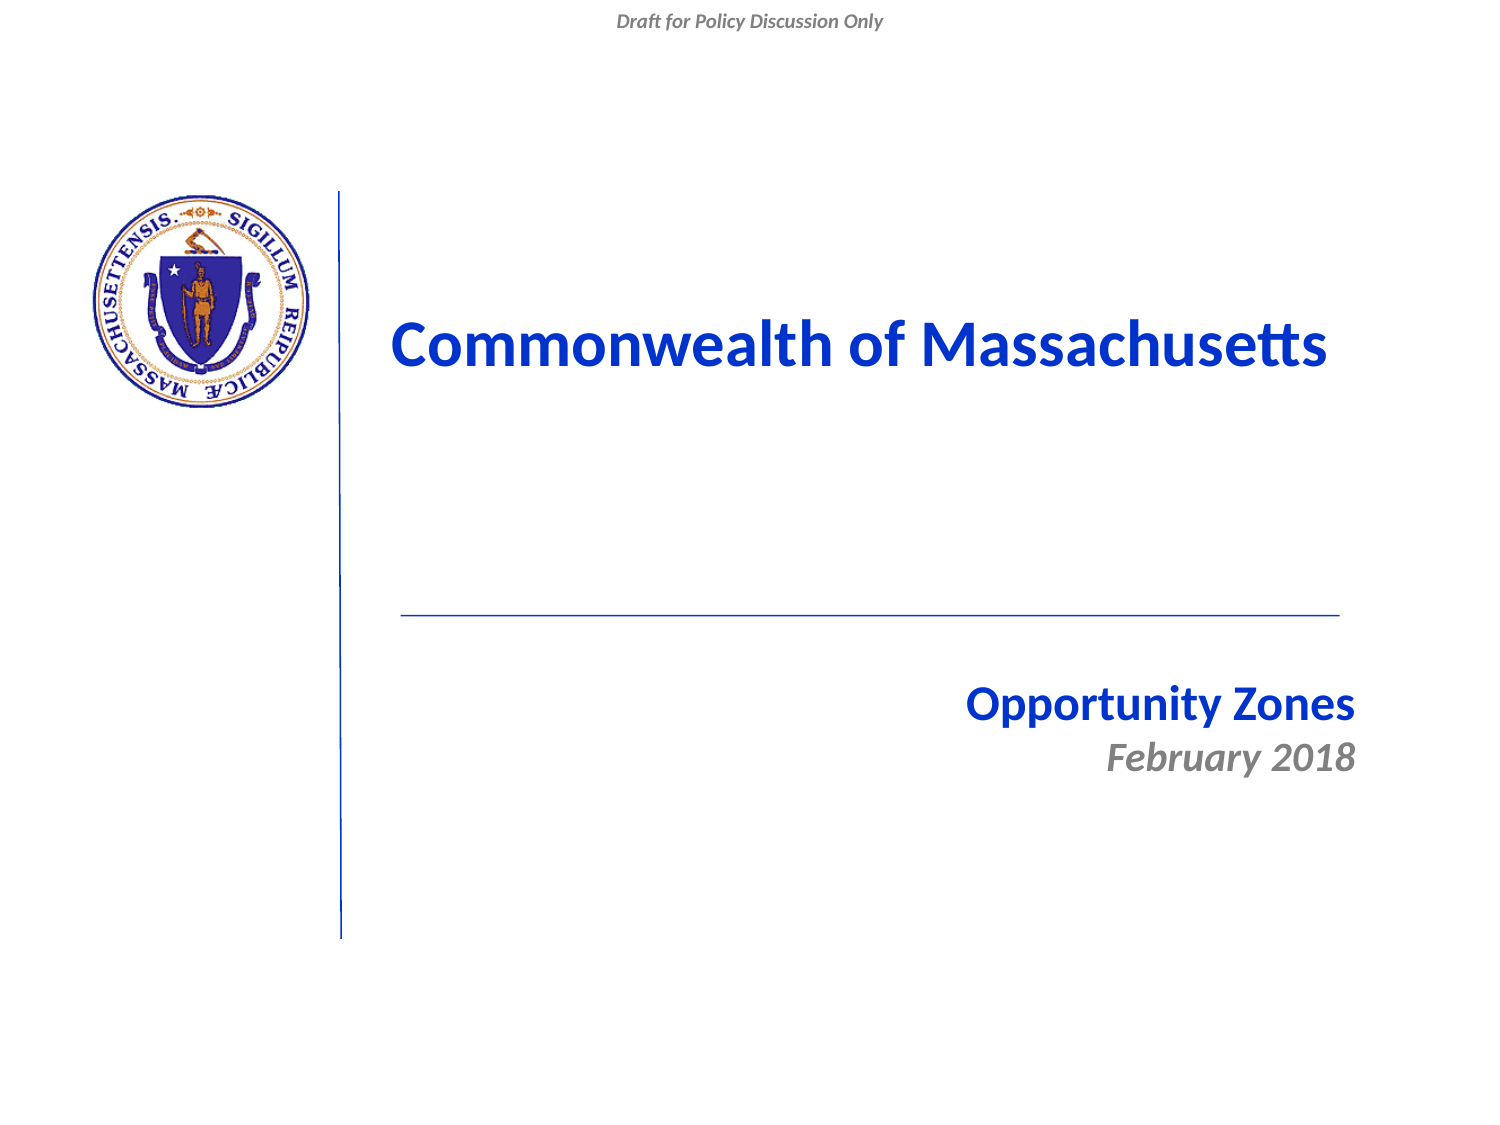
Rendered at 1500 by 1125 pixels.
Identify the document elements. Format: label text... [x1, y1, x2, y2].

text_box Draft for Policy Discussion Only [0, 0, 1500, 40]
title Commonwealth of Massachusetts [376, 223, 1379, 600]
text_box Opportunity Zones February 2018 [921, 662, 1371, 838]
picture [78, 184, 322, 417]
